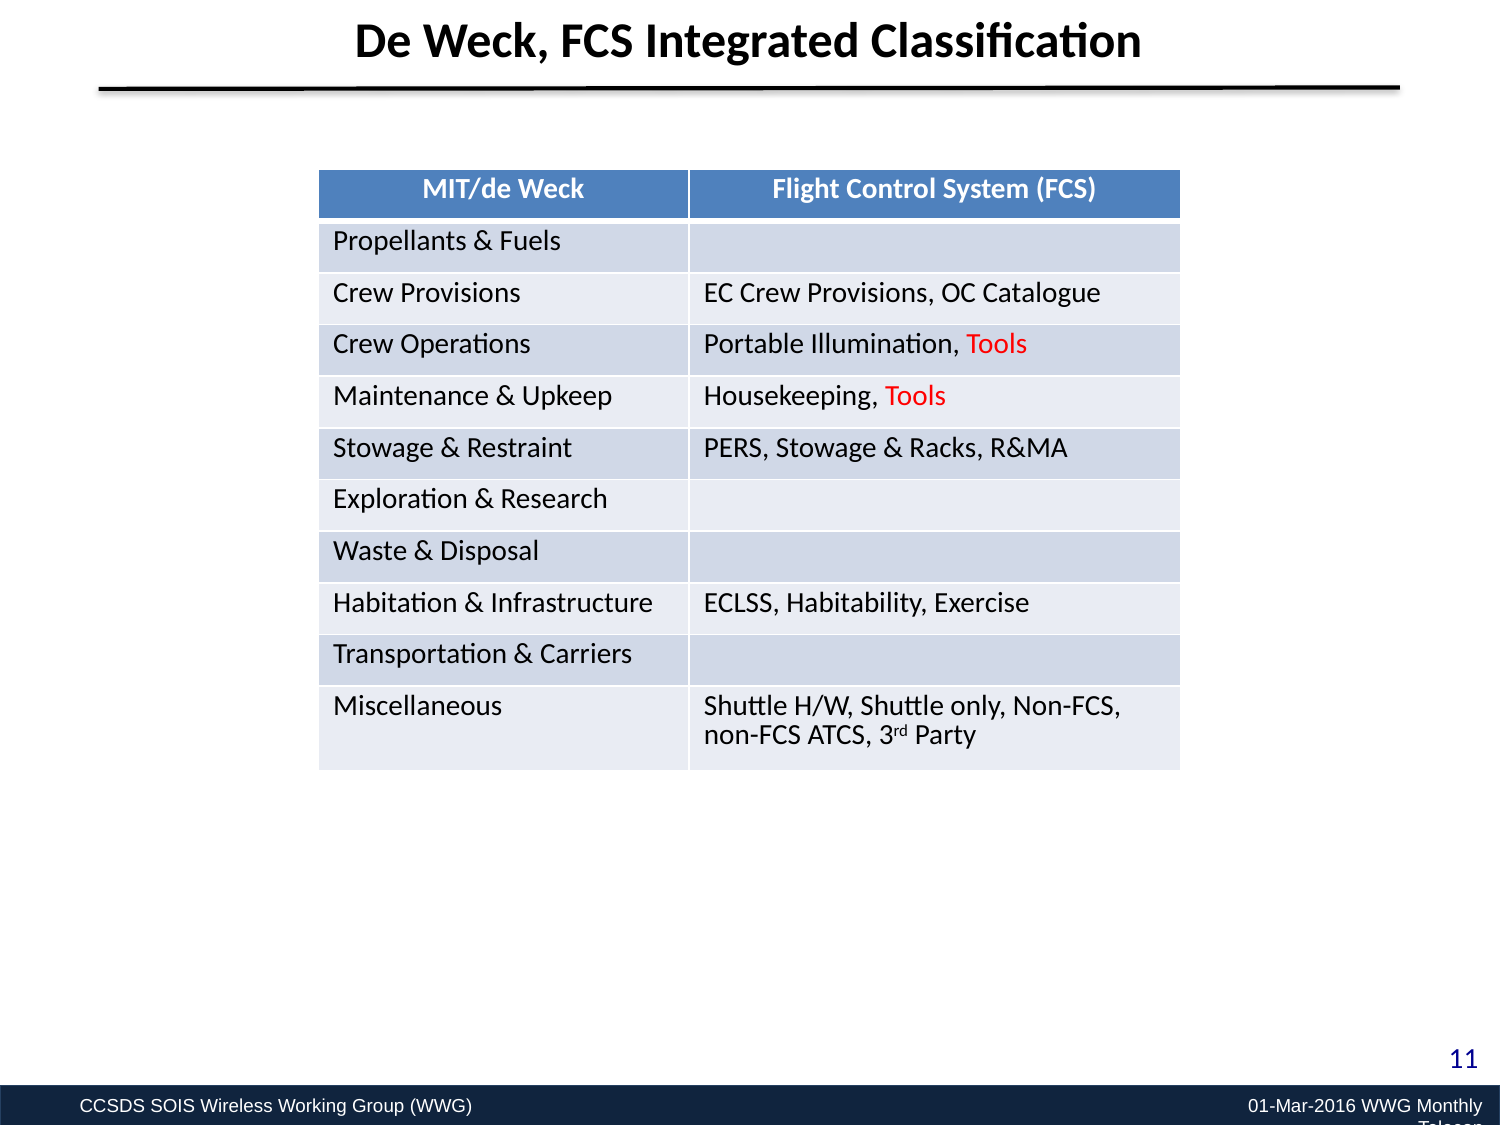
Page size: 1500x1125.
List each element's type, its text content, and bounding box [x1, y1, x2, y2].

table_cell Portable Illumination, Tools [690, 325, 1180, 375]
table_cell [690, 224, 1180, 272]
table_cell Transportation & Carriers [319, 635, 688, 685]
table_cell [690, 635, 1180, 685]
table_cell Habitation & Infrastructure [319, 584, 688, 634]
text_box De Weck, FCS Integrated Classification [340, 0, 1158, 75]
table_cell Housekeeping, Tools [690, 377, 1180, 427]
table_cell Crew Provisions [319, 274, 688, 324]
table_cell Crew Operations [319, 325, 688, 375]
table_cell PERS, Stowage & Racks, R&MA [690, 429, 1180, 479]
table_cell Shuttle H/W, Shuttle only, Non-FCS, non-FCS ATCS, 3rd Party [690, 687, 1180, 770]
table_cell [690, 480, 1180, 530]
table_cell EC Crew Provisions, OC Catalogue [690, 274, 1180, 324]
table_cell Maintenance & Upkeep [319, 377, 688, 427]
table_cell Propellants & Fuels [319, 224, 688, 272]
table_cell Waste & Disposal [319, 532, 688, 582]
table_header Flight Control System (FCS) [690, 170, 1180, 218]
table_cell Miscellaneous [319, 687, 688, 770]
table_cell ECLSS, Habitability, Exercise [690, 584, 1180, 634]
table_header MIT/de Weck [319, 170, 688, 218]
table_cell [690, 532, 1180, 582]
table_cell Exploration & Research [319, 480, 688, 530]
table_cell Stowage & Restraint [319, 429, 688, 479]
